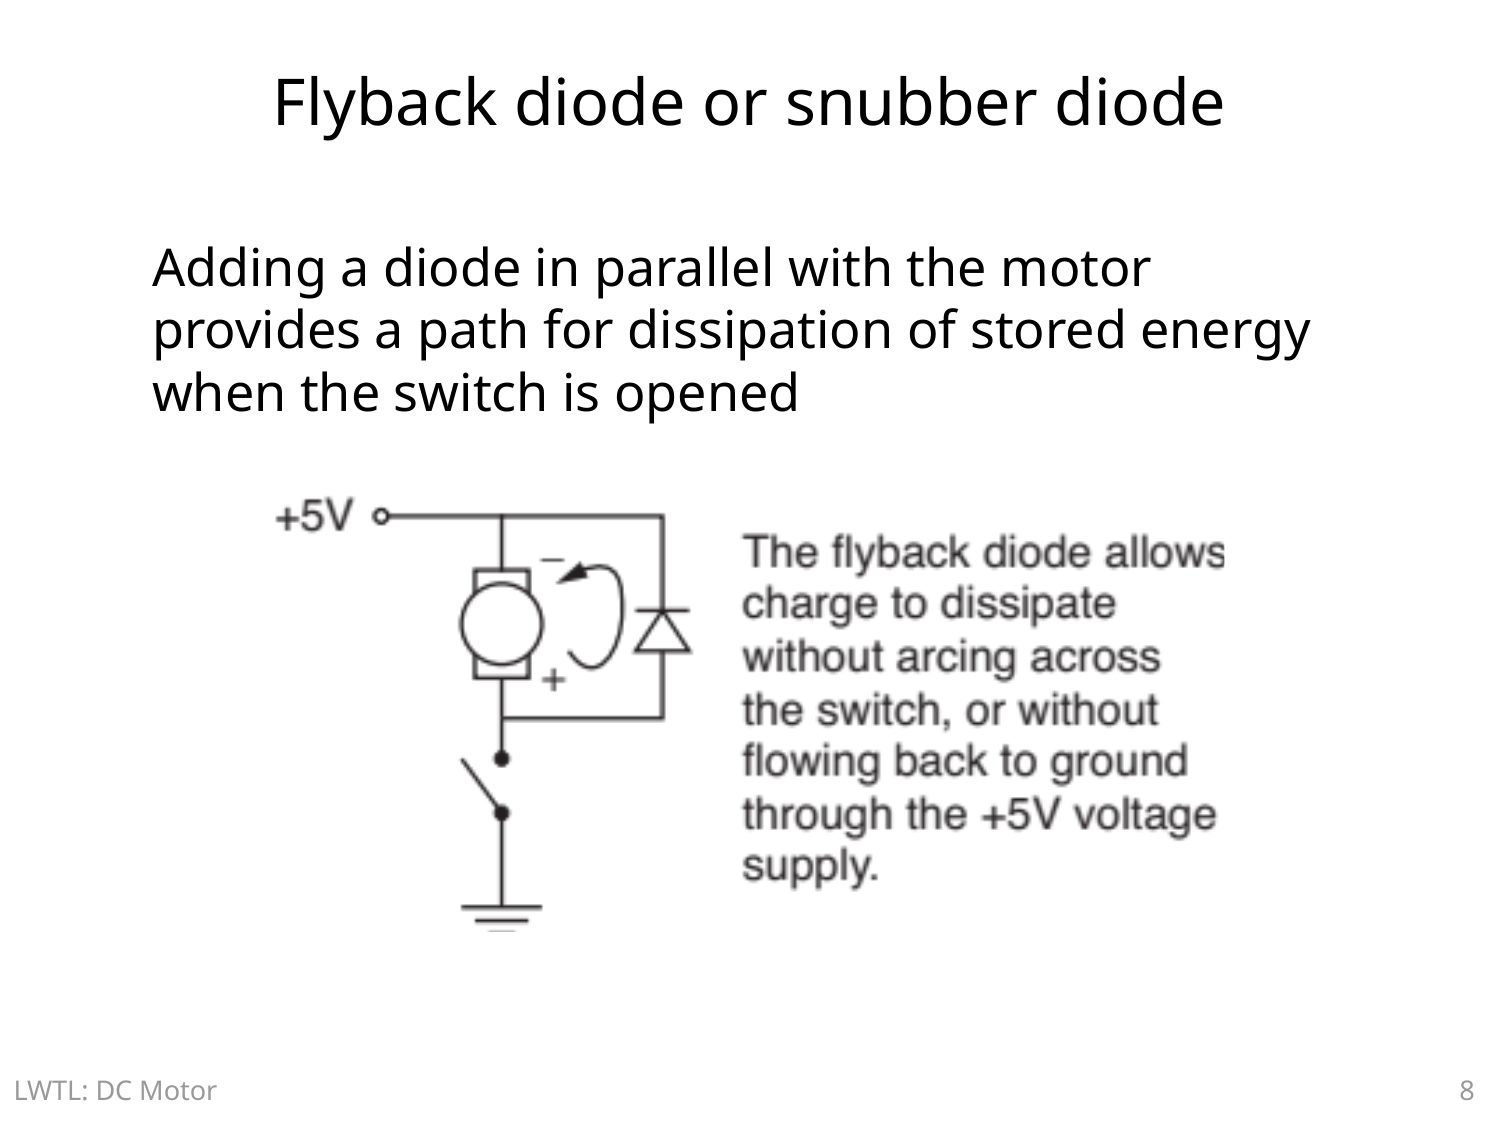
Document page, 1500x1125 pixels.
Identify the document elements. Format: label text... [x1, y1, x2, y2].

list Adding a diode in parallel with the motor provides a path for dissipation of stored energy when the switch is opened [146, 228, 1354, 979]
picture [275, 491, 1225, 932]
title Flyback diode or snubber diode [146, 29, 1354, 170]
slide_number 8 [1447, 1067, 1487, 1111]
